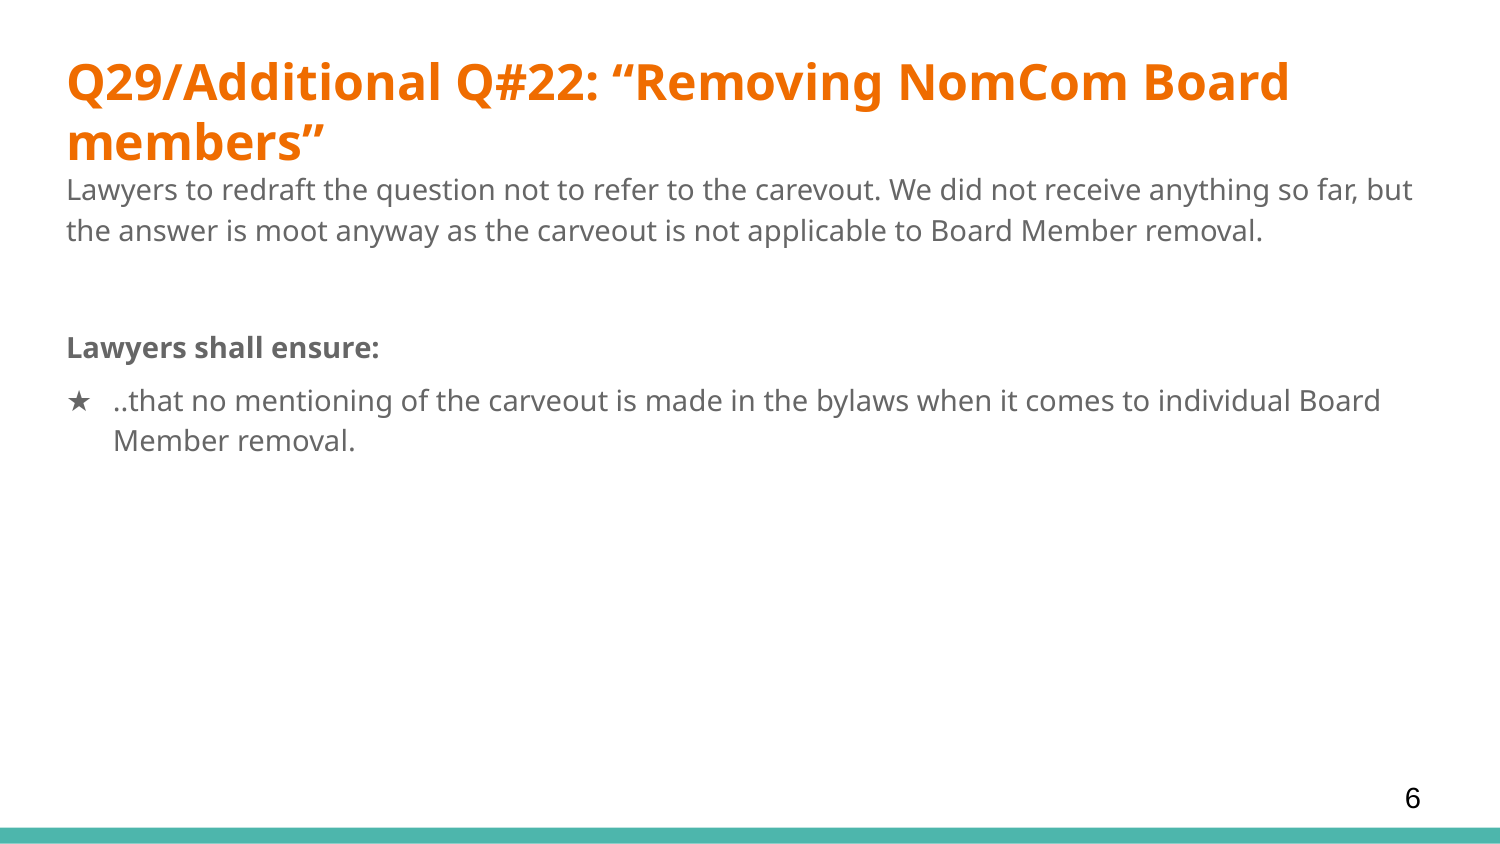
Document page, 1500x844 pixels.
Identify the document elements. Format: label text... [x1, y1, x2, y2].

slide_number 6 [1389, 764, 1480, 830]
title Q29/Additional Q#22: “Removing NomCom Board members” [51, 35, 1449, 152]
text_box Lawyers to redraft the question not to refer to the carevout. We did not receive anything so far, but the answer is moot anyway as the carveout is not applicable to Board Member removal. Lawyers shall ensure: ..that no mentioning of the carveout is made in the bylaws when it comes to individual Board Member removal. [51, 151, 1439, 822]
